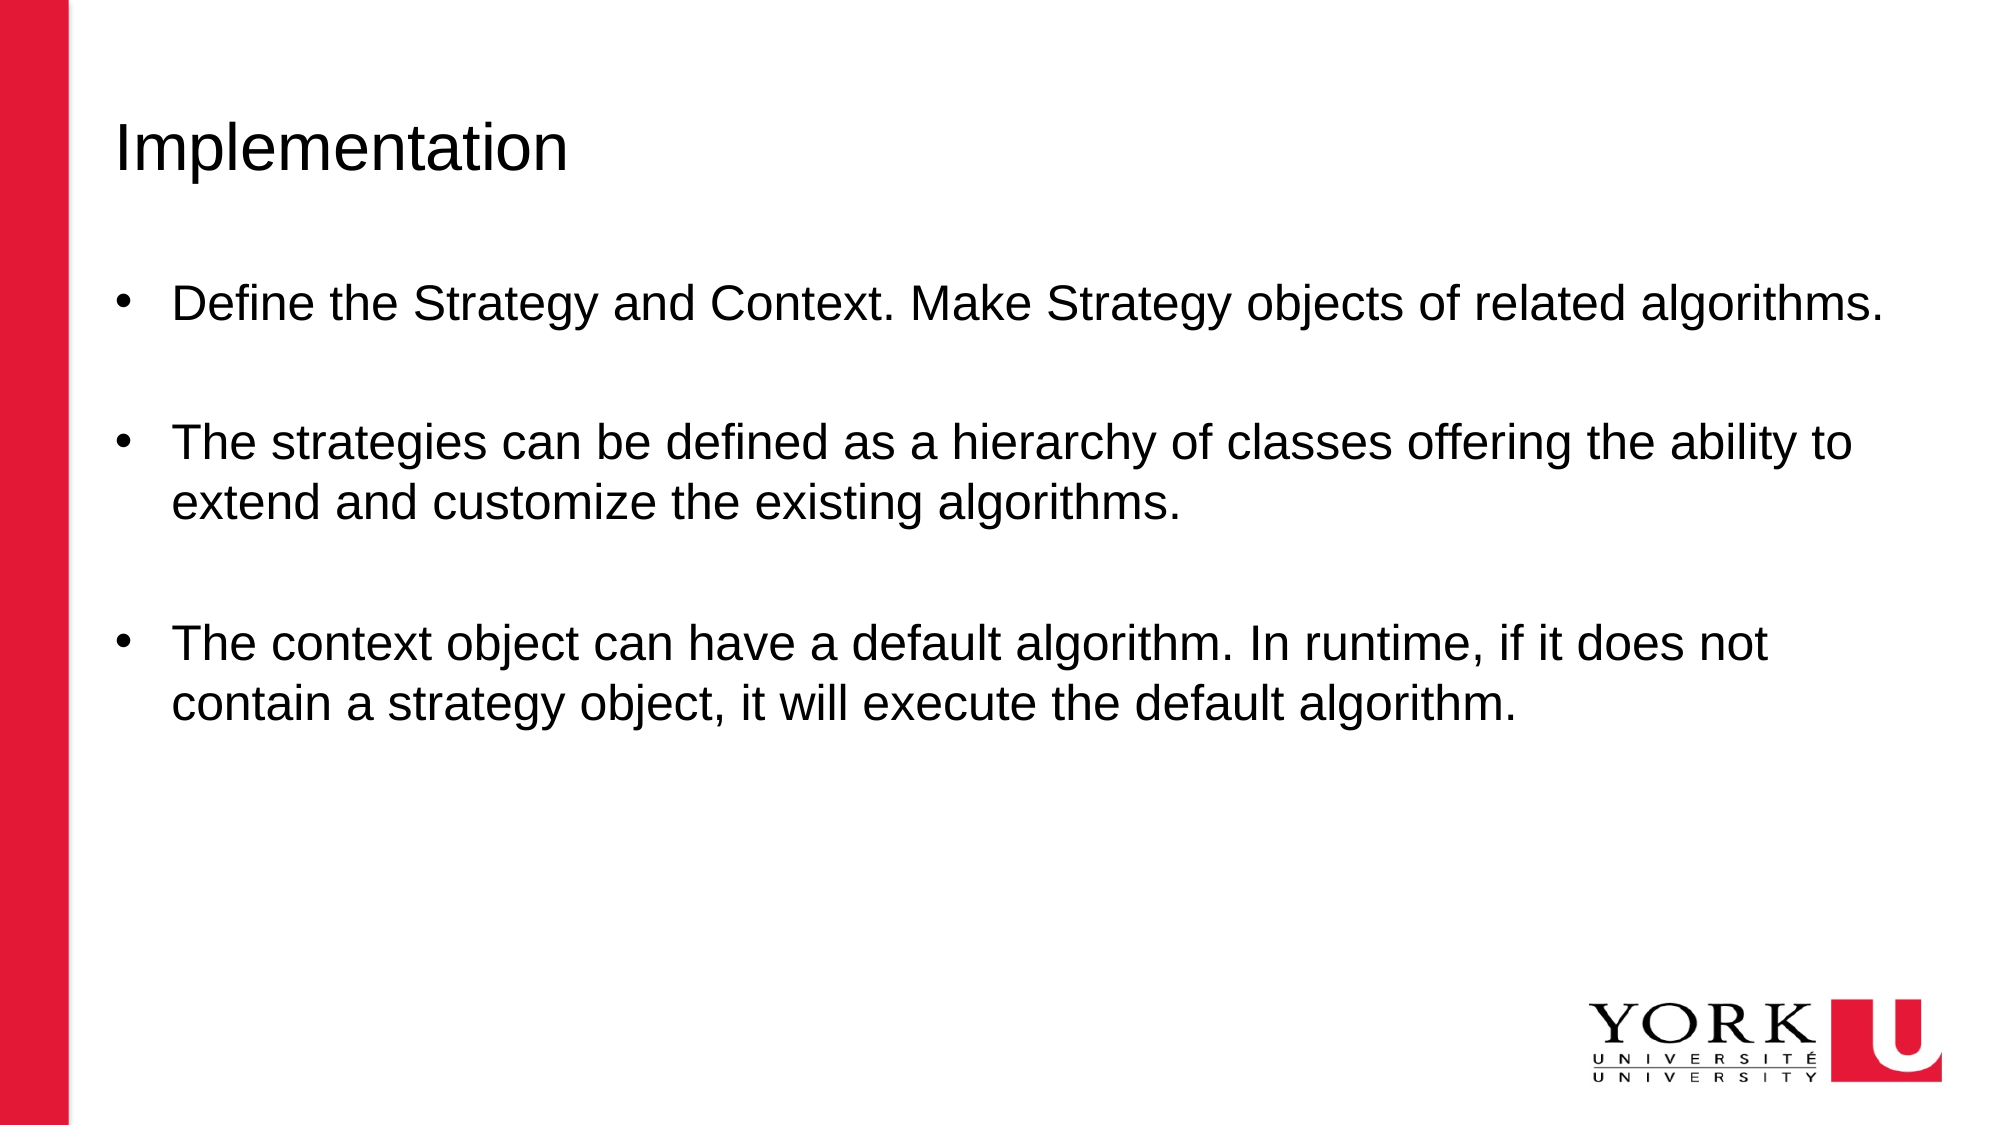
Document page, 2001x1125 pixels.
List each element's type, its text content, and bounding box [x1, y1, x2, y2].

list Define the Strategy and Context. Make Strategy objects of related algorithms. The strategies can be defined as a hierarchy of classes offering the ability to extend and customize the existing algorithms. The context object can have a default algorithm. In runtime, if it does not contain a strategy object, it will execute the default algorithm. [99, 262, 1934, 975]
picture [1566, 976, 1963, 1104]
title Implementation [99, 50, 1934, 238]
